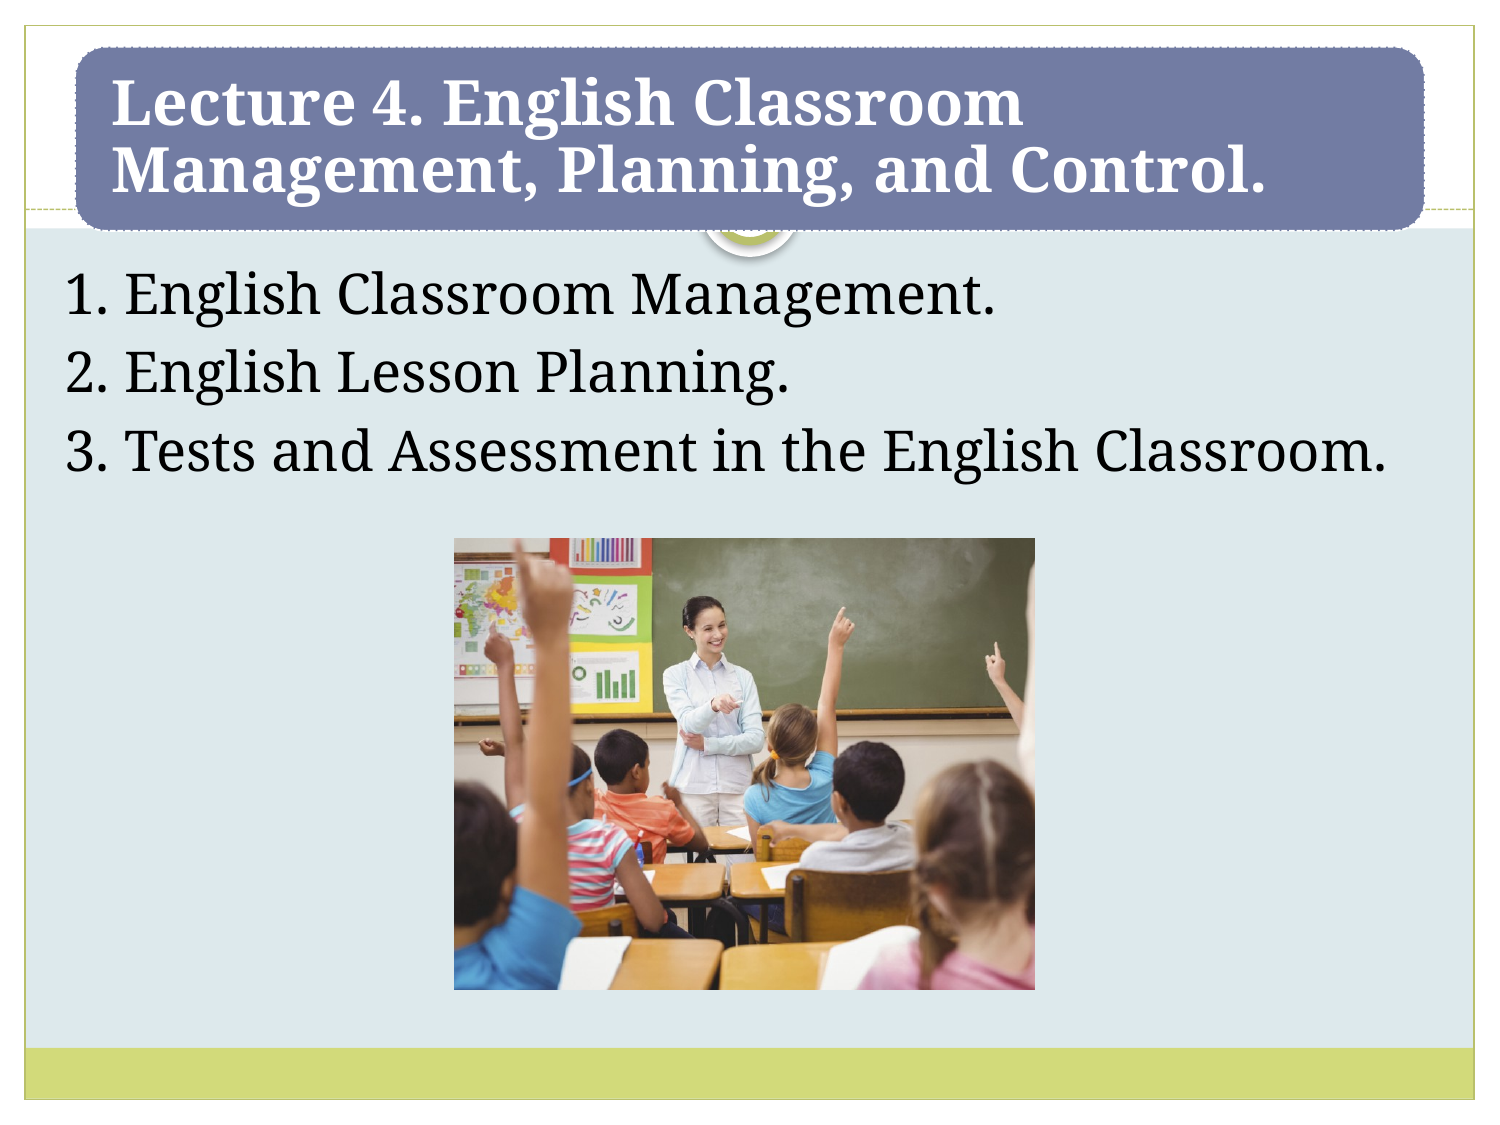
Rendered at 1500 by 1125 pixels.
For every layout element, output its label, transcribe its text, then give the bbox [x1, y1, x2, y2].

list 1. English Classroom Management. 2. English Lesson Planning. 3. Tests and Assessment in the English Classroom. [49, 250, 1445, 1001]
picture [454, 538, 1035, 990]
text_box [74, 44, 1426, 233]
